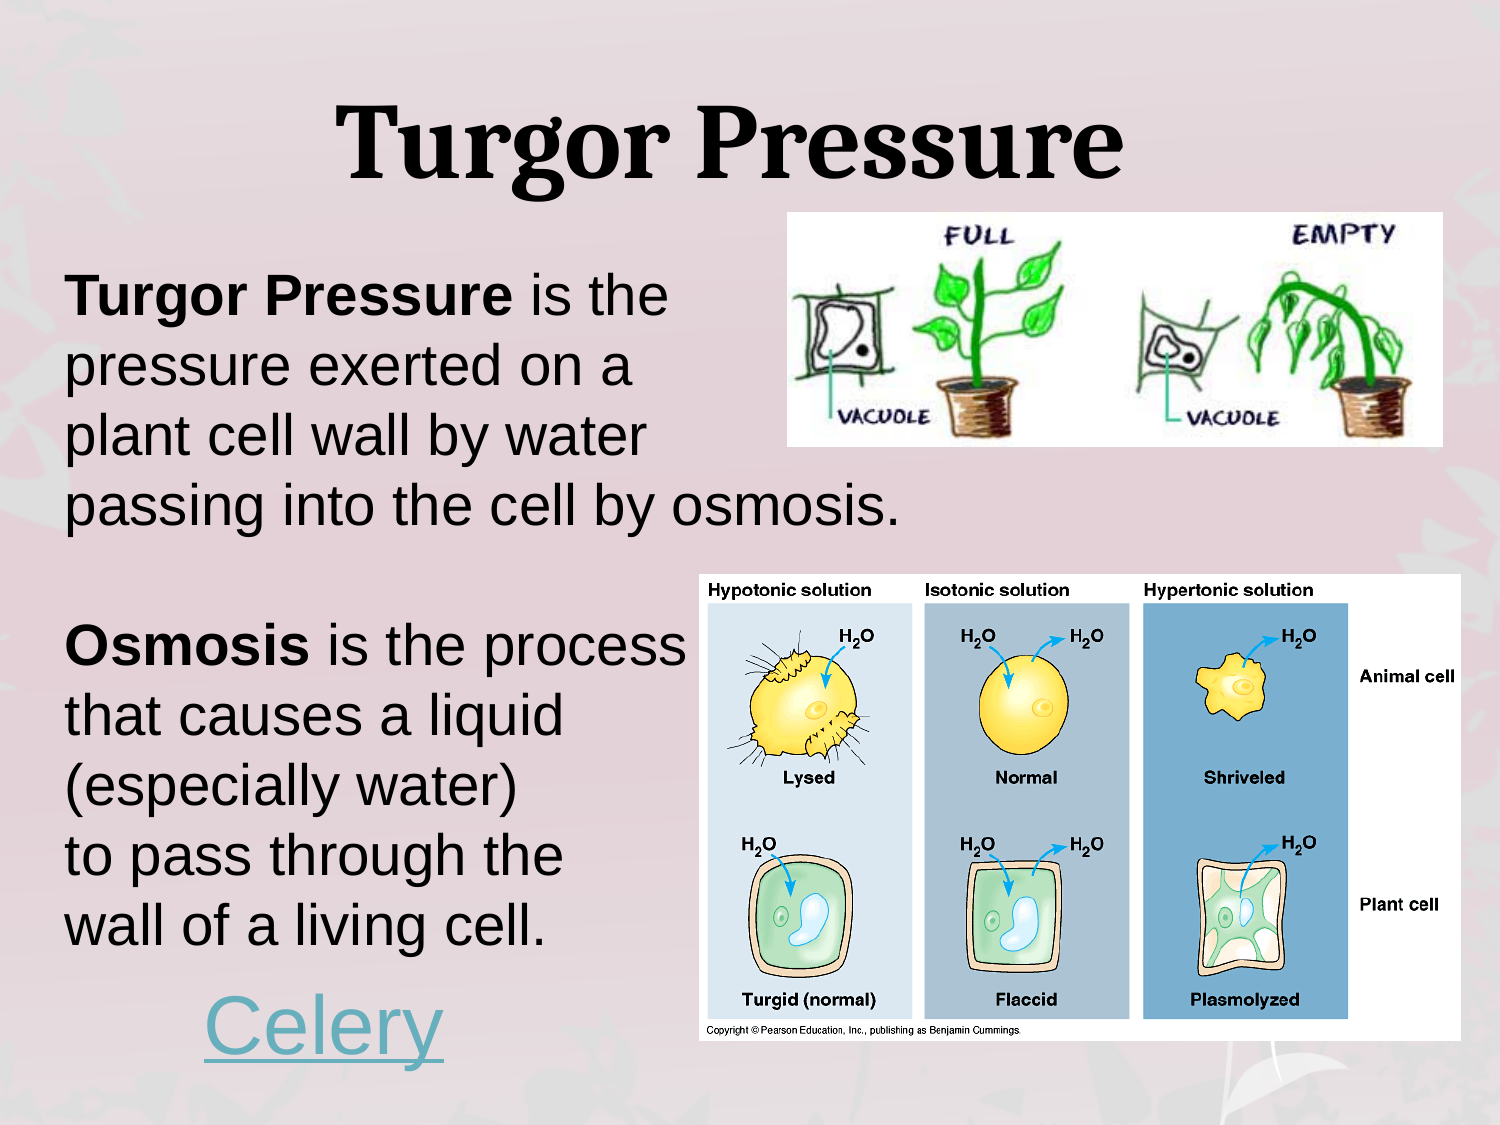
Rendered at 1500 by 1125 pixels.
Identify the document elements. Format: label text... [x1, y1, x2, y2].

picture [0, 0, 1500, 1125]
text_box Celery [189, 963, 460, 1125]
text_box Turgor Pressure is the pressure exerted on a plant cell wall by water passing into the cell by osmosis. Osmosis is the process that causes a liquid (especially water) to pass through the wall of a living cell. [50, 249, 1125, 965]
text_box Turgor Pressure [199, 62, 1263, 208]
